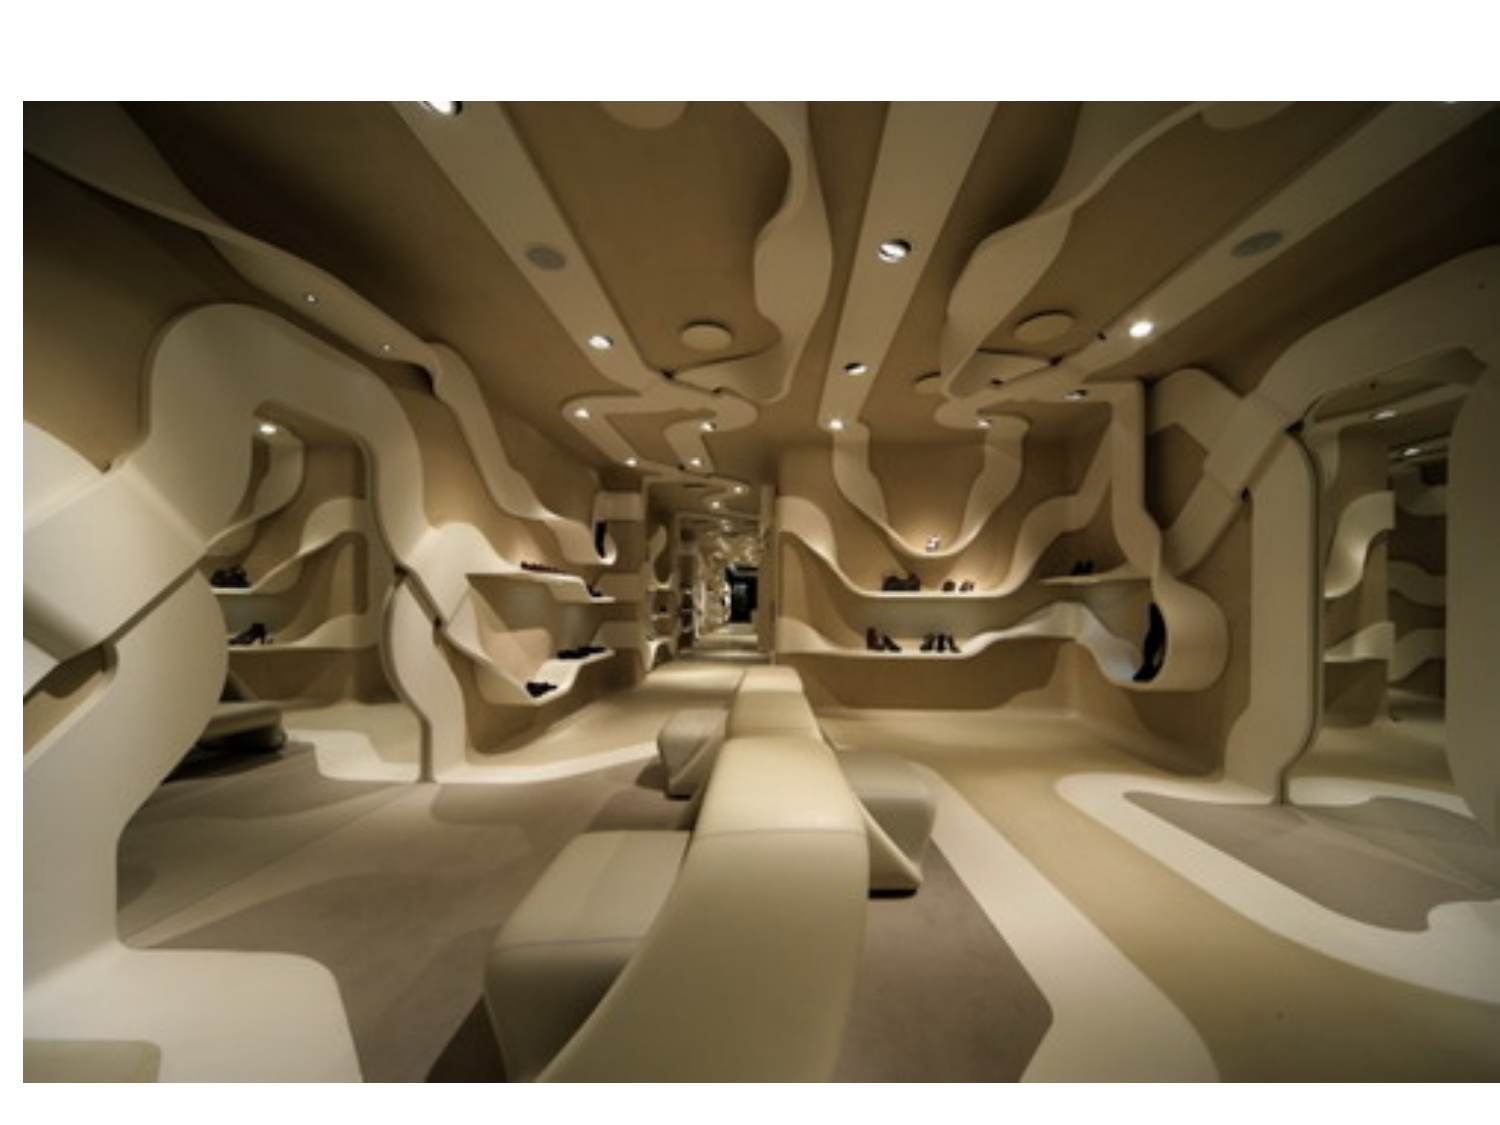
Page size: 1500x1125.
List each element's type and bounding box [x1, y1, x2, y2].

picture [23, 101, 1500, 1083]
